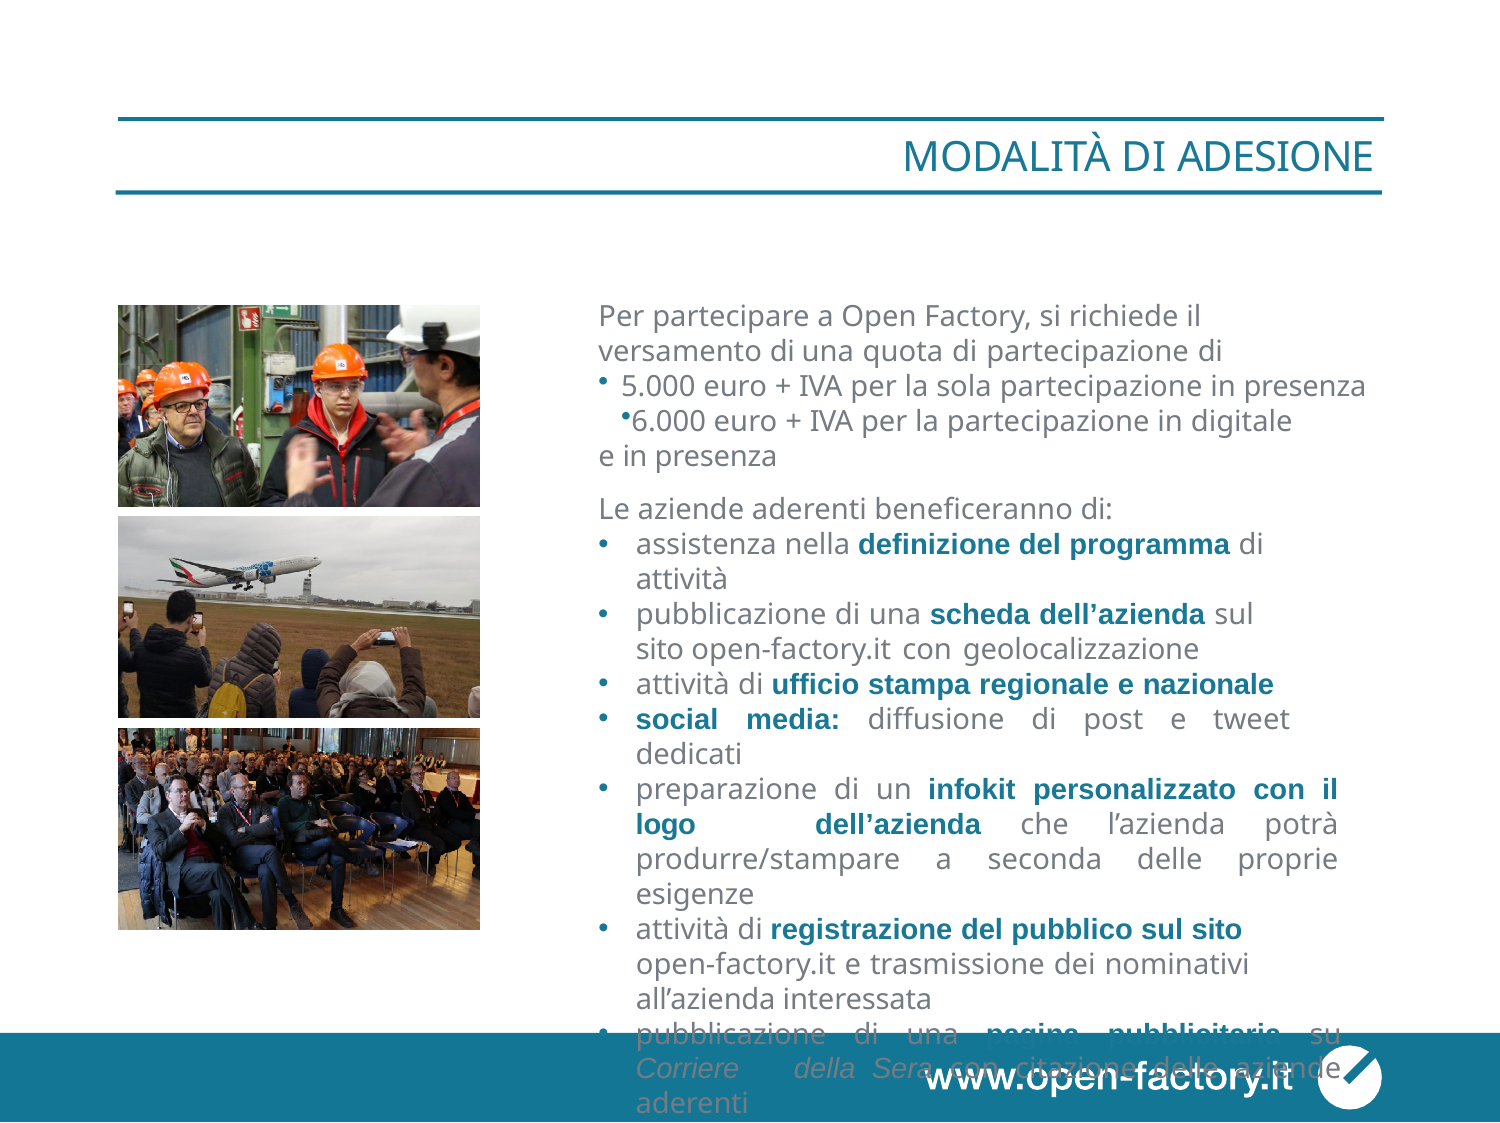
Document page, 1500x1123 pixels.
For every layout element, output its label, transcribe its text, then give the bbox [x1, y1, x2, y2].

title MODALITÀ DI ADESIONE [758, 127, 1385, 318]
text_box [118, 117, 1385, 122]
picture [117, 304, 480, 507]
text_box [115, 190, 1382, 195]
picture [117, 516, 480, 719]
text_box Per partecipare a Open Factory, si richiede il versamento di una quota di partecipazione di 5.000 euro + IVA per la sola partecipazione in presenza 6.000 euro + IVA per la partecipazione in digitale e in presenza Le aziende aderenti beneficeranno di: assistenza nella definizione del programma di attività pubblicazione di una scheda dell’azienda sul sito open-factory.it con geolocalizzazione attività di ufficio stampa regionale e nazionale social media: diffusione di post e tweet dedicati preparazione di un infokit personalizzato con il logo dell’azienda che l’azienda potrà produrre/stampare a seconda delle proprie esigenze attività di registrazione del pubblico sul sito open-factory.it e trasmissione dei nominativi all’azienda interessata pubblicazione di una pagina pubblicitaria su Corriere della Sera con citazione delle aziende aderenti [596, 294, 1373, 1120]
picture [117, 728, 480, 931]
